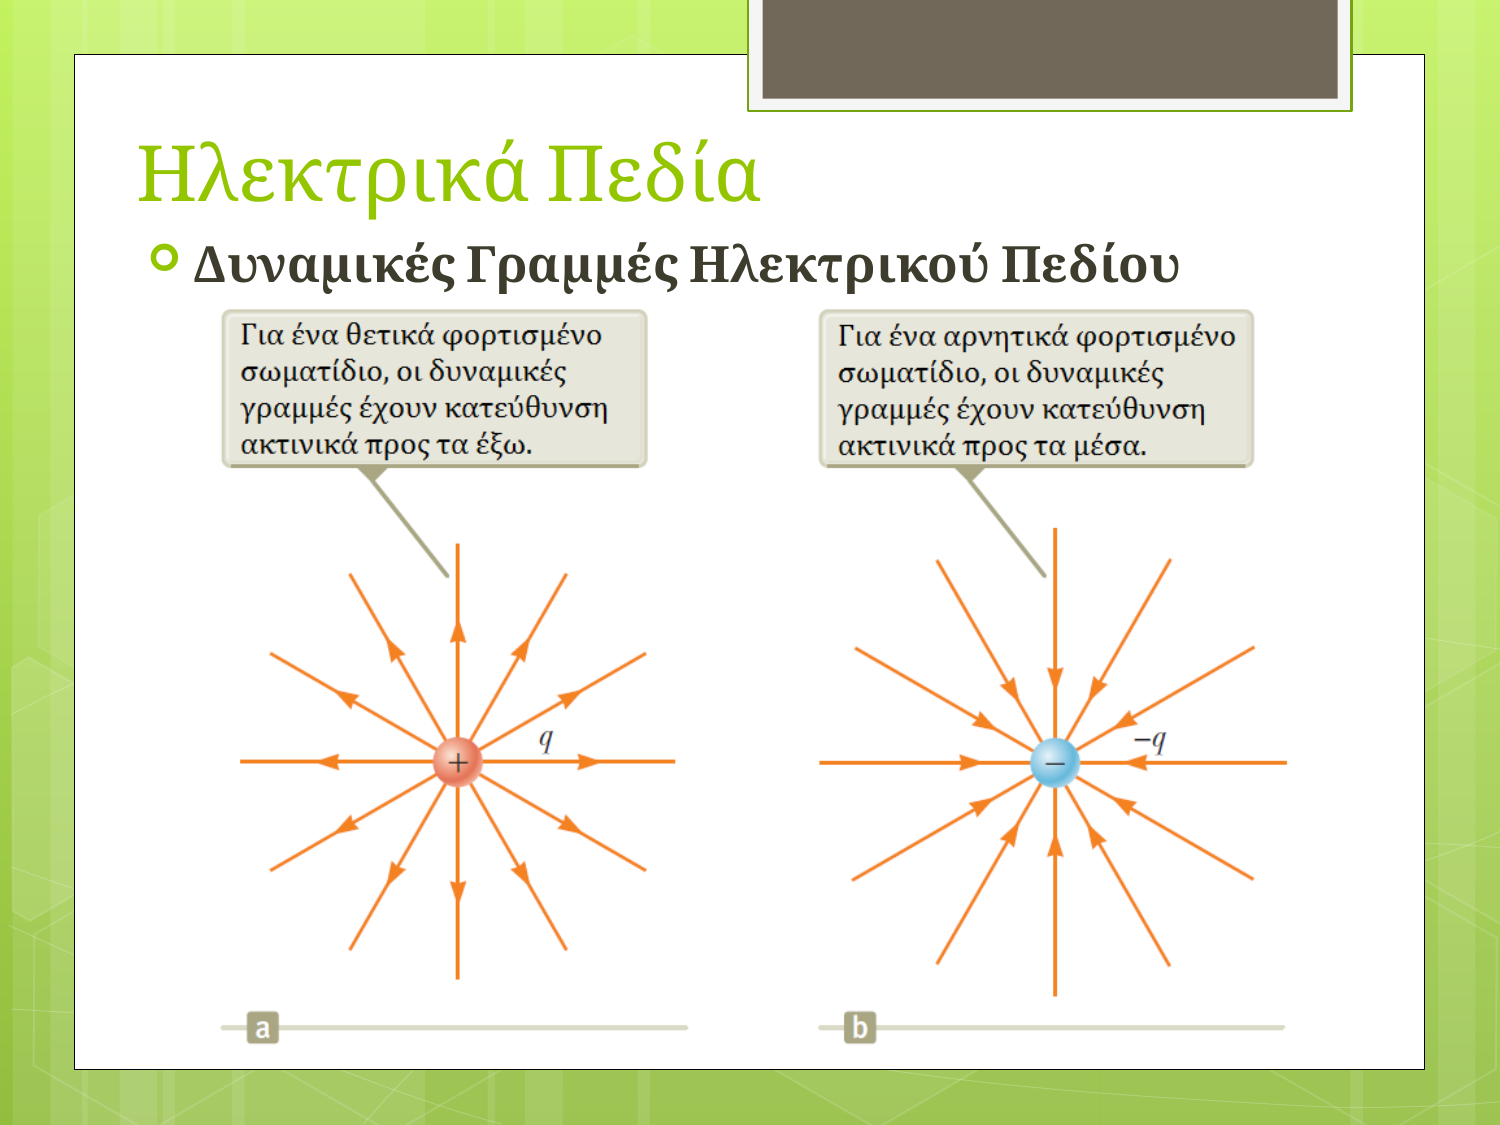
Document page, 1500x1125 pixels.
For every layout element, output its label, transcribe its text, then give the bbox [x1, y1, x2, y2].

title Ηλεκτρικά Πεδία [121, 116, 1338, 224]
picture [199, 299, 1305, 1063]
list Δυναμικές Γραμμές Ηλεκτρικού Πεδίου [121, 224, 1425, 975]
